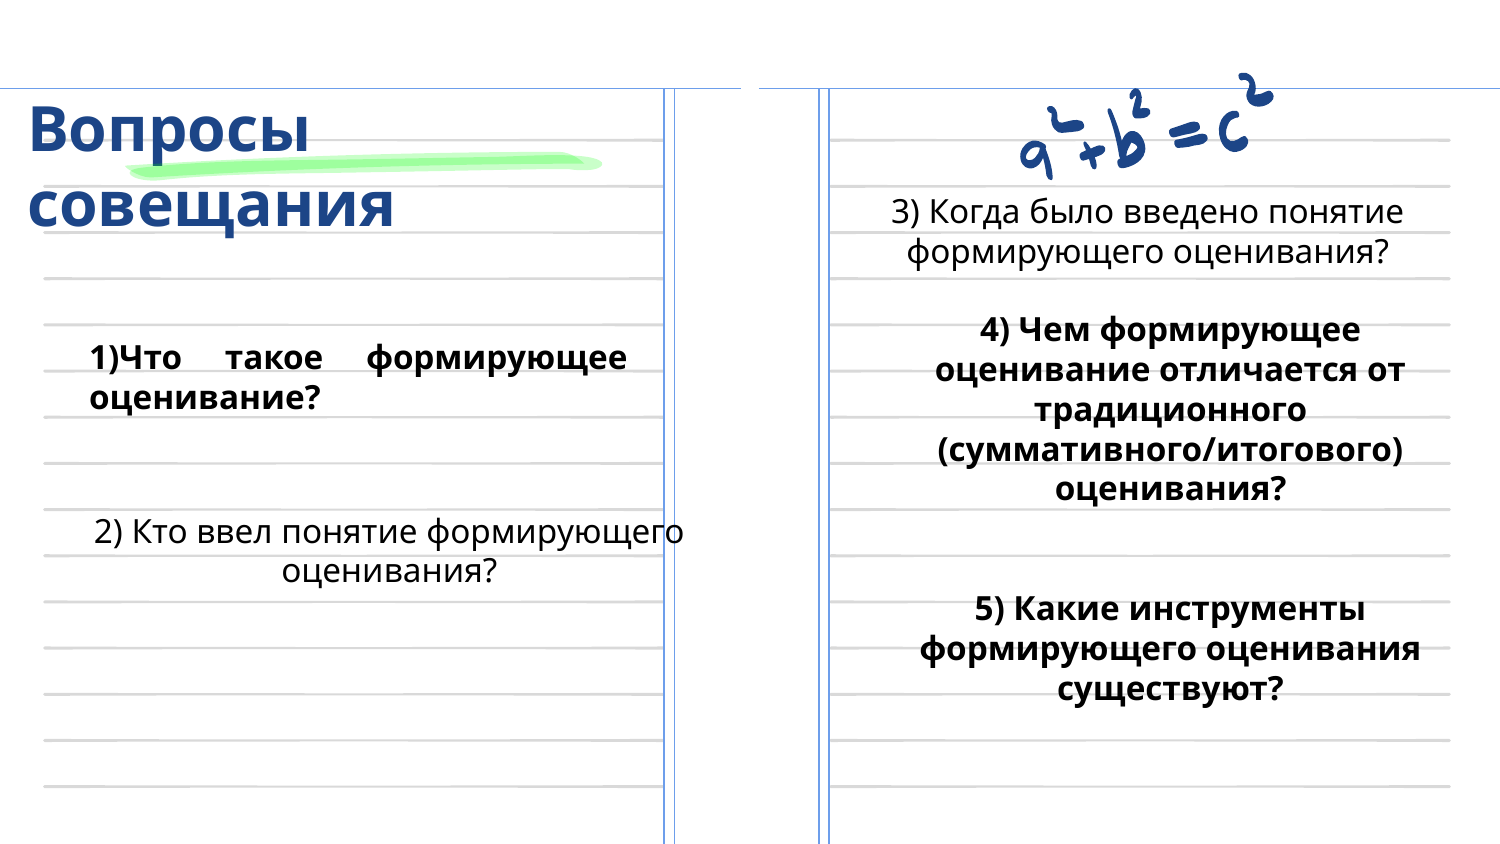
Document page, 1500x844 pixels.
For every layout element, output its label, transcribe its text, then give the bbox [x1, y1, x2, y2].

subtitle 4) Чем формирующее оценивание отличается от традиционного (суммативного/итогового) оценивания? 5) Какие инструменты формирующего оценивания существуют? [888, 307, 1453, 710]
subtitle 1)Что такое формирующее оценивание? [89, 336, 629, 430]
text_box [1016, 86, 1280, 169]
title Вопросы совещания [27, 88, 671, 183]
subtitle 3) Когда было введено понятие формирующего оценивания? [833, 190, 1463, 297]
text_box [117, 151, 604, 181]
subtitle 2) Кто ввел понятие формирующего оценивания? [92, 509, 687, 671]
